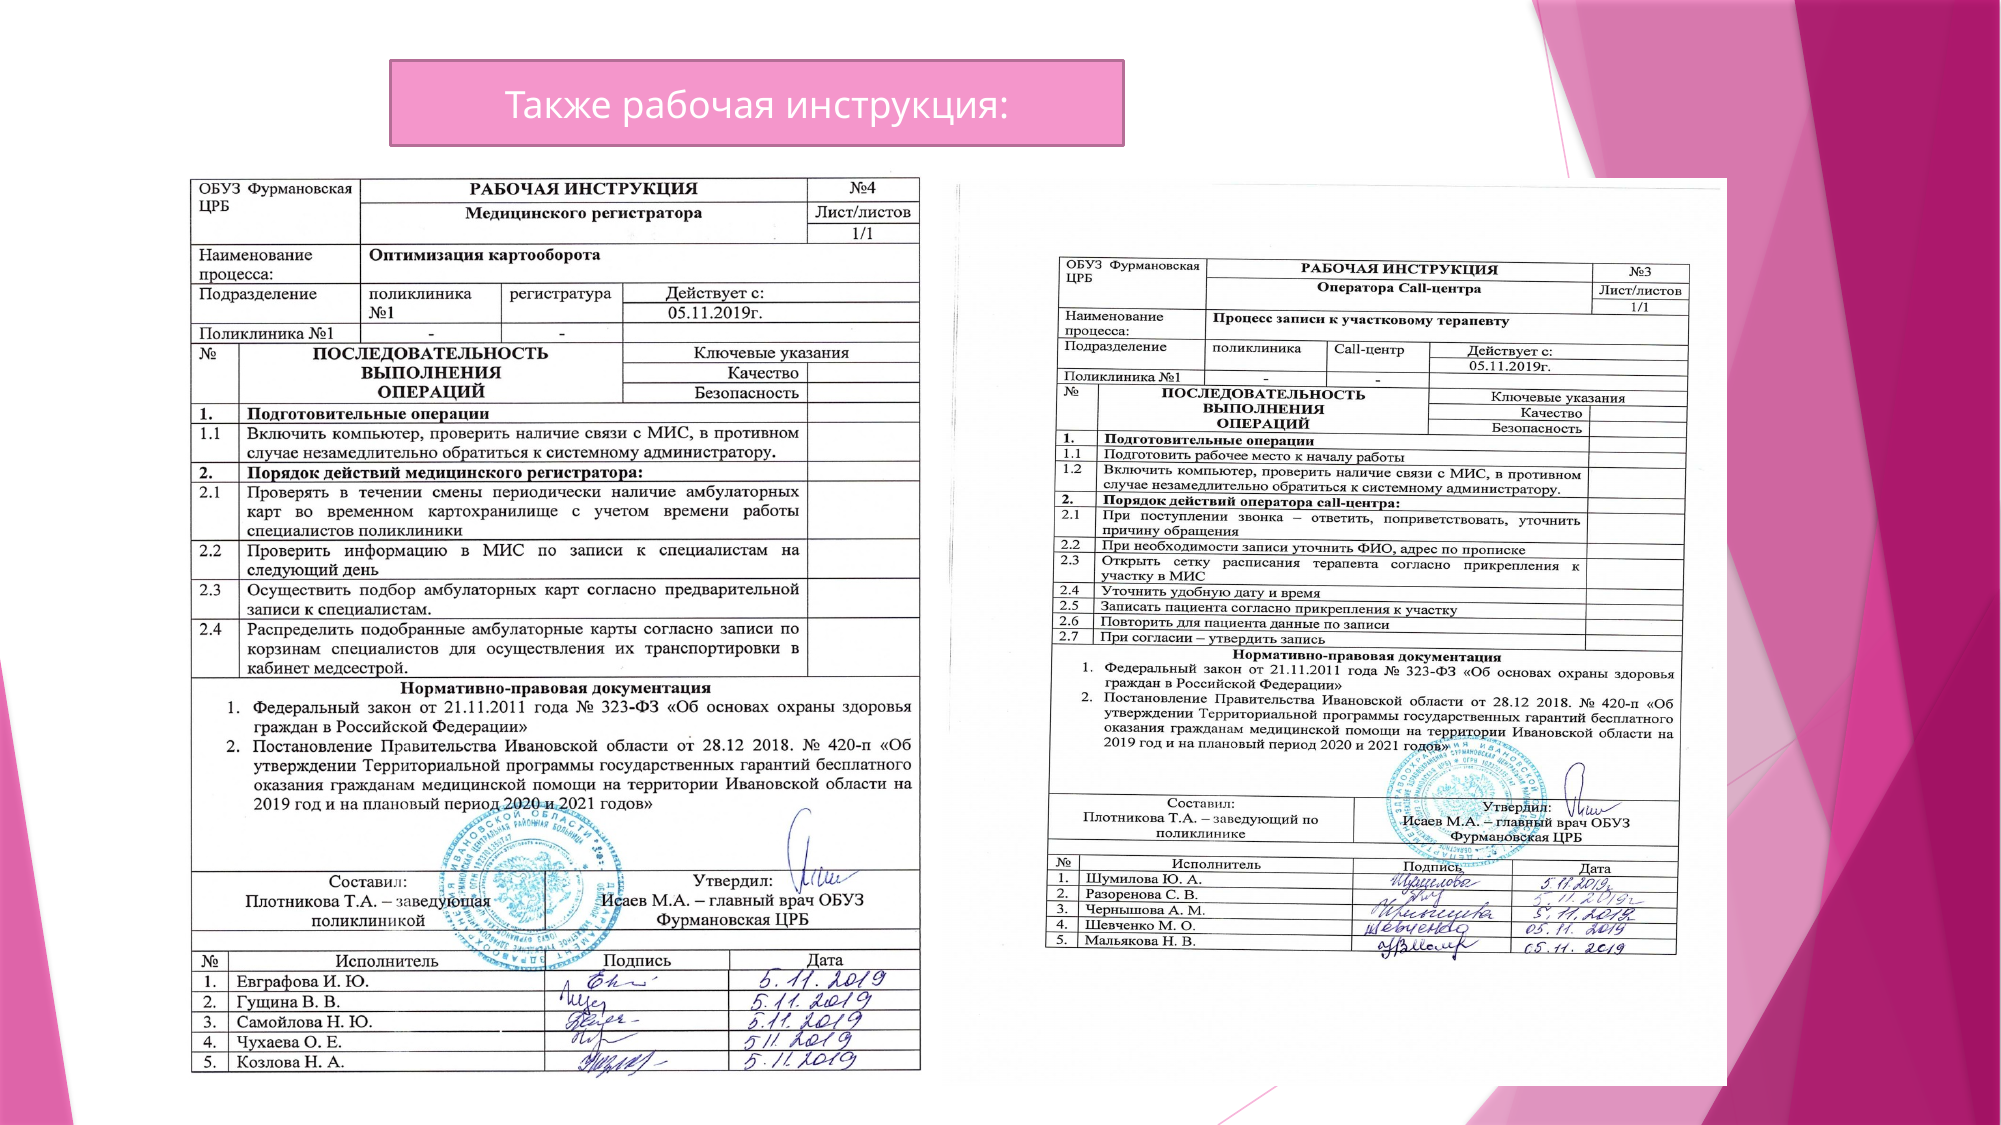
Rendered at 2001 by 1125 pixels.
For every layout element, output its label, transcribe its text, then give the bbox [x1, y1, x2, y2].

picture [178, 162, 930, 1086]
picture [942, 178, 1727, 1086]
text_box Также рабочая инструкция: [389, 59, 1125, 147]
